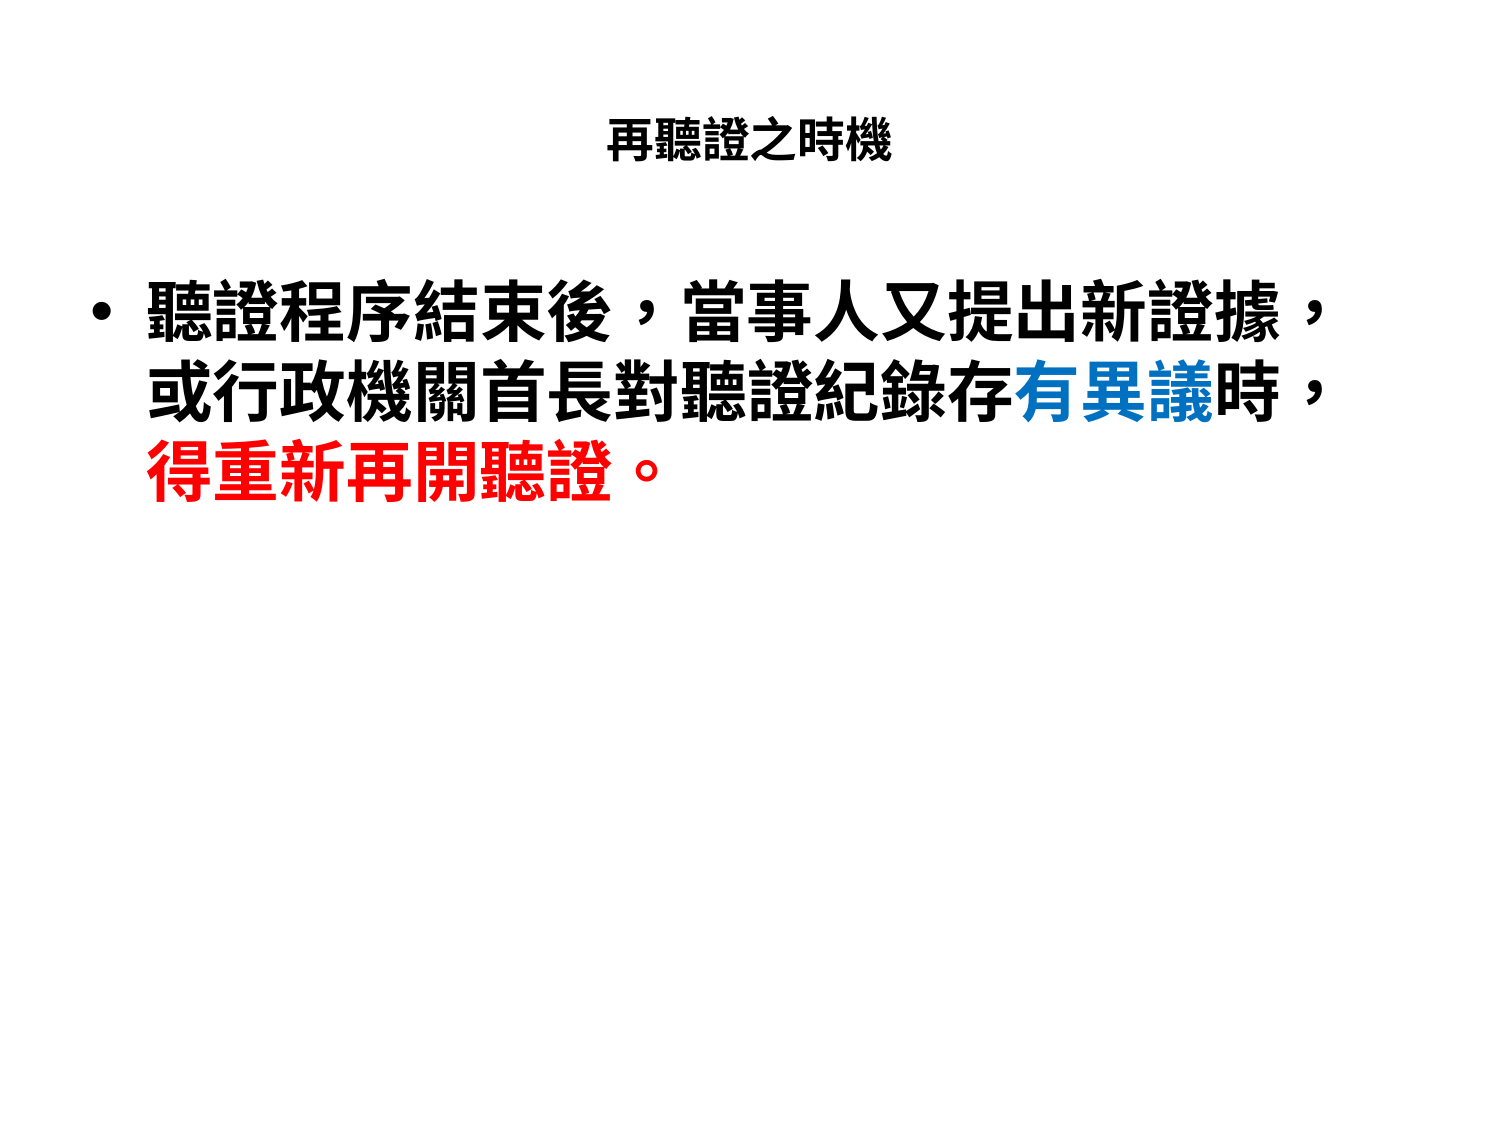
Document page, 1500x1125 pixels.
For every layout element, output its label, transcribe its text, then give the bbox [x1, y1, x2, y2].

list 聽證程序結束後，當事人又提出新證據，或行政機關首長對聽證紀錄存有異議時，得重新再開聽證。 [75, 262, 1425, 1005]
title 再聽證之時機 [75, 45, 1425, 233]
